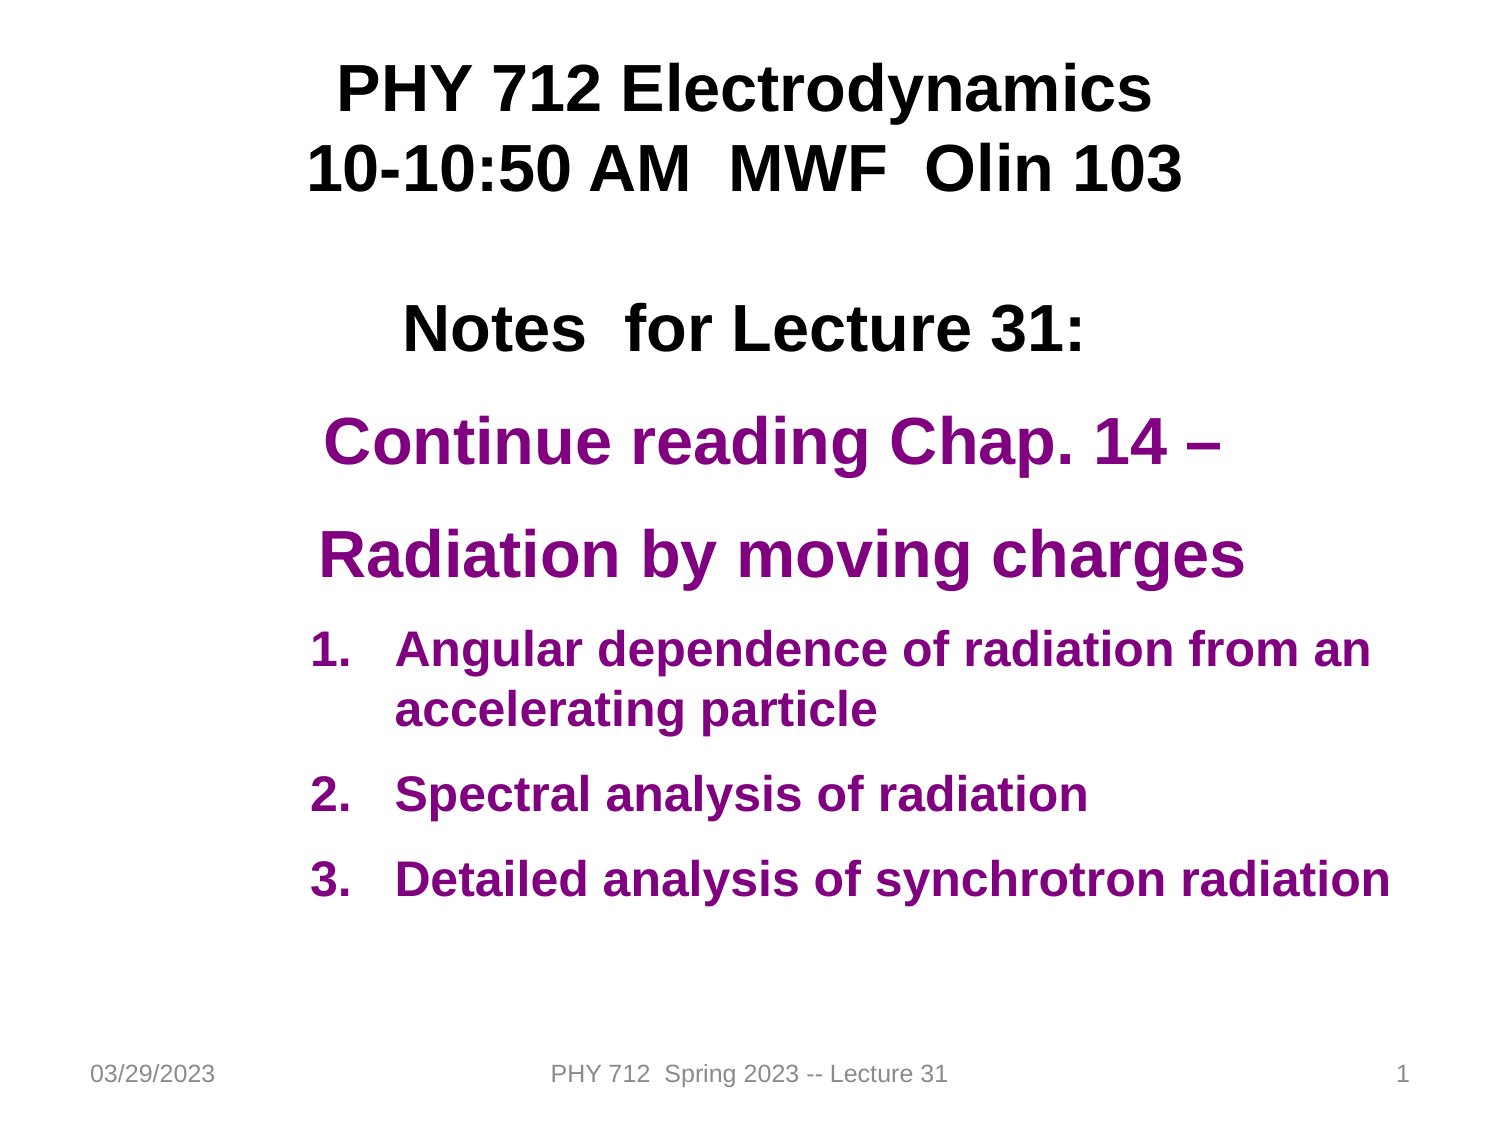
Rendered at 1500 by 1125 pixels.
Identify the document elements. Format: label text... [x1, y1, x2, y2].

footer PHY 712 Spring 2023 -- Lecture 31 [512, 1042, 988, 1103]
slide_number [75, 1042, 425, 1103]
slide_number 1 [1074, 1042, 1425, 1103]
text_box PHY 712 Electrodynamics 10-10:50 AM MWF Olin 103 Notes for Lecture 31: Continue reading Chap. 14 – Radiation by moving charges Angular dependence of radiation from an accelerating particle Spectral analysis of radiation Detailed analysis of synchrotron radiation [0, 37, 1496, 914]
